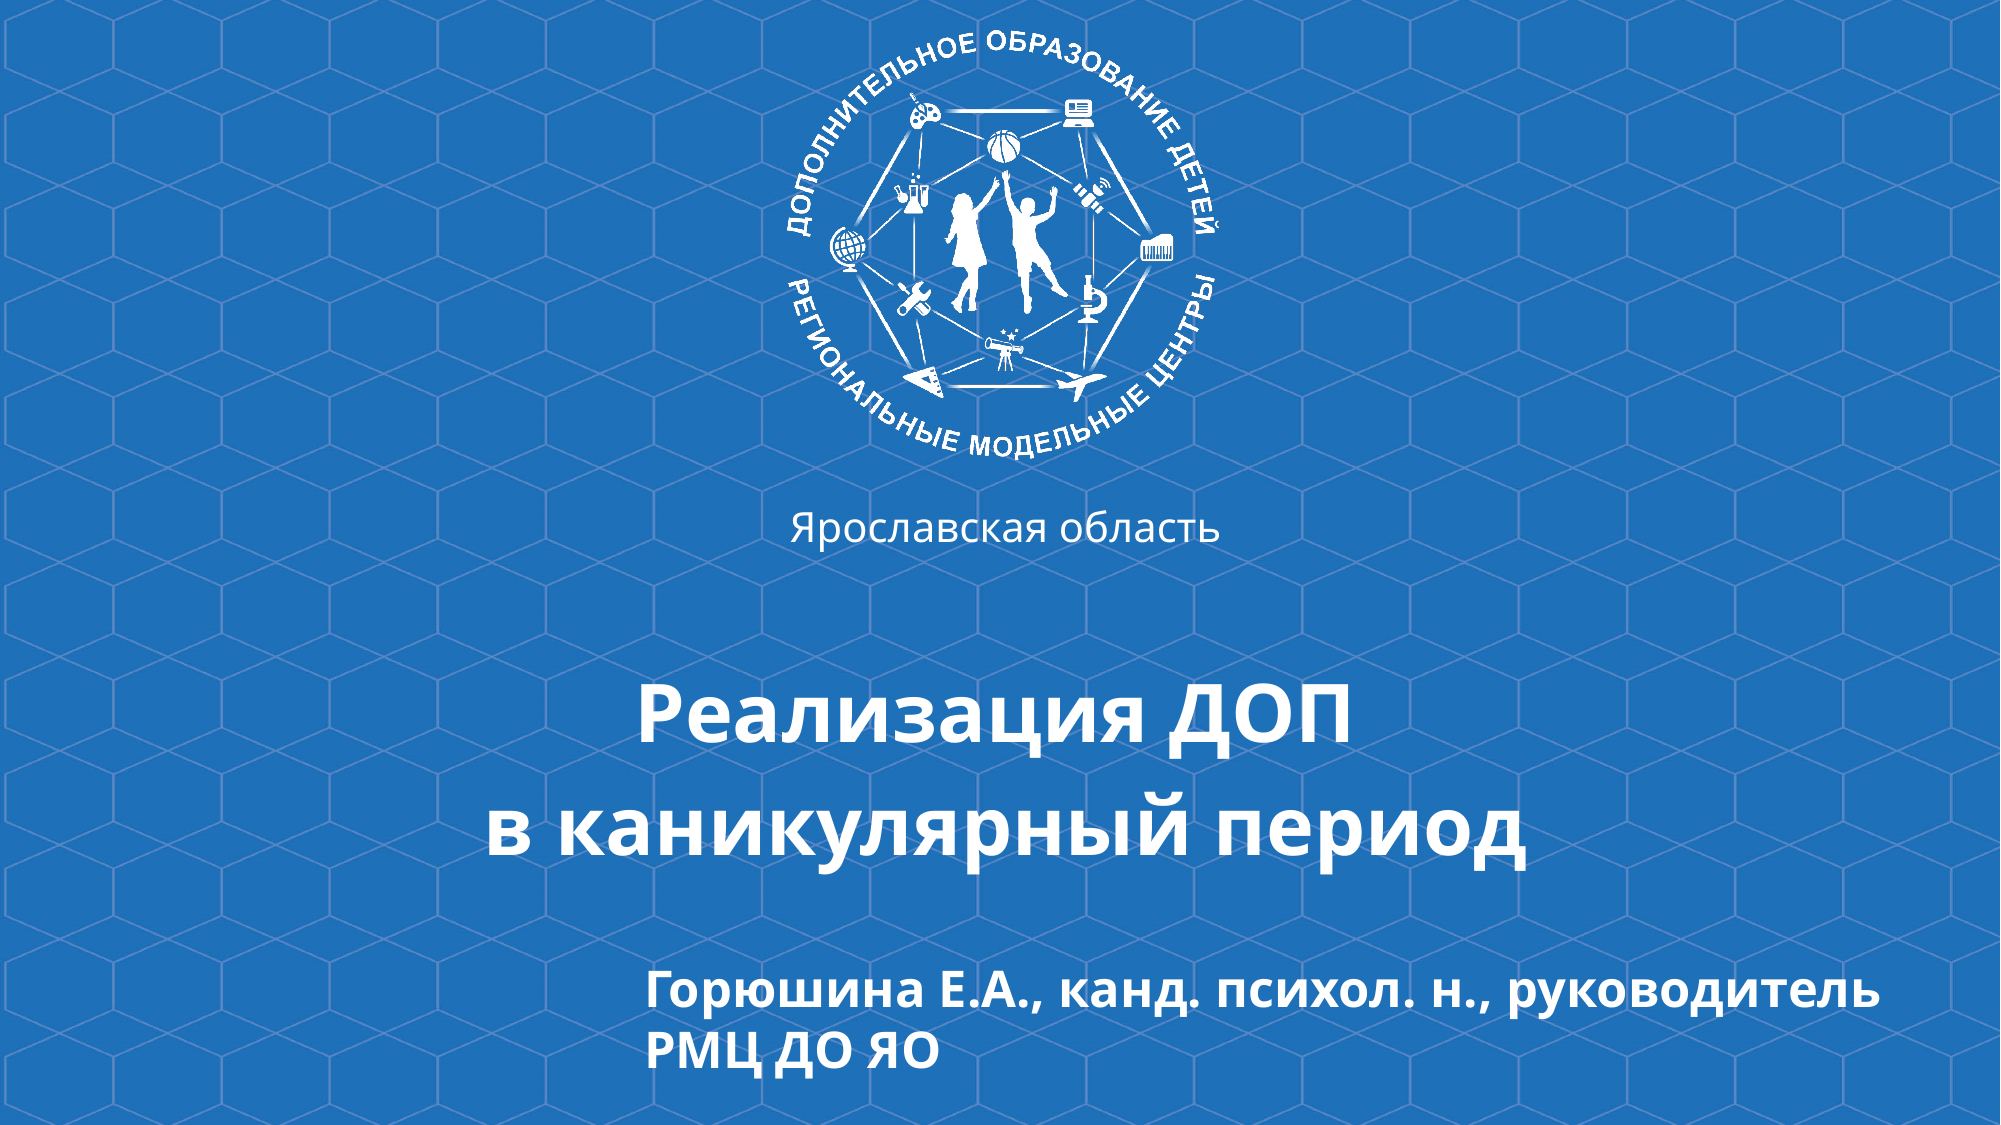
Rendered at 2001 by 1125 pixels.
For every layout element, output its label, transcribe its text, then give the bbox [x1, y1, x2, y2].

text_box [465, 882, 1516, 1092]
subtitle Реализация ДОП в каникулярный период Горюшина Е.А., канд. психол. н., руководитель РМЦ ДО ЯО [114, 576, 1898, 1092]
title Ярославская область [566, 475, 1446, 576]
picture [0, 0, 2000, 1125]
